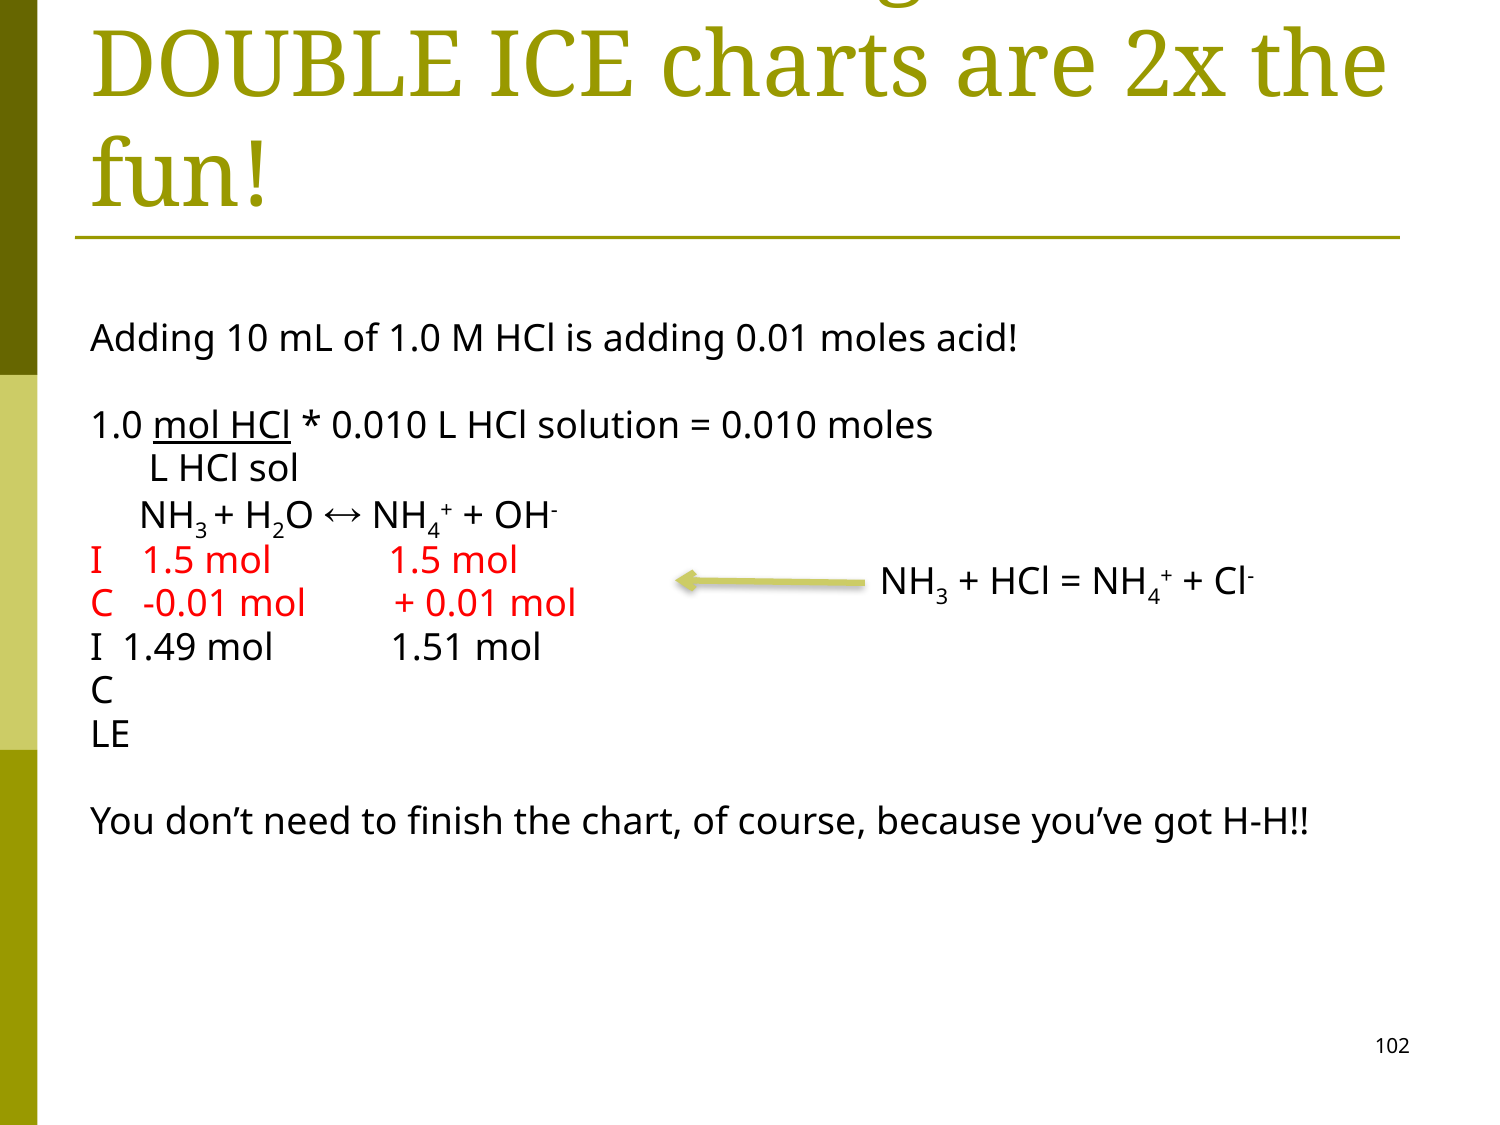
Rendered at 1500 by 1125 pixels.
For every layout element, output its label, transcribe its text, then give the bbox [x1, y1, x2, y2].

list Adding 10 mL of 1.0 M HCl is adding 0.01 moles acid! 1.0 mol HCl * 0.010 L HCl solution = 0.010 moles L HCl sol NH3 + H2O  NH4+ + OH- I 1.5 mol 1.5 mol C -0.01 mol + 0.01 mol I 1.49 mol 1.51 mol C LE You don’t need to finish the chart, of course, because you’ve got H-H!! [75, 262, 1425, 1006]
text_box NH3 + HCl = NH4+ + Cl- [864, 549, 1270, 616]
title ICE charts make light work – DOUBLE ICE charts are 2x the fun! [75, 45, 1450, 233]
slide_number 102 [1074, 1025, 1425, 1100]
